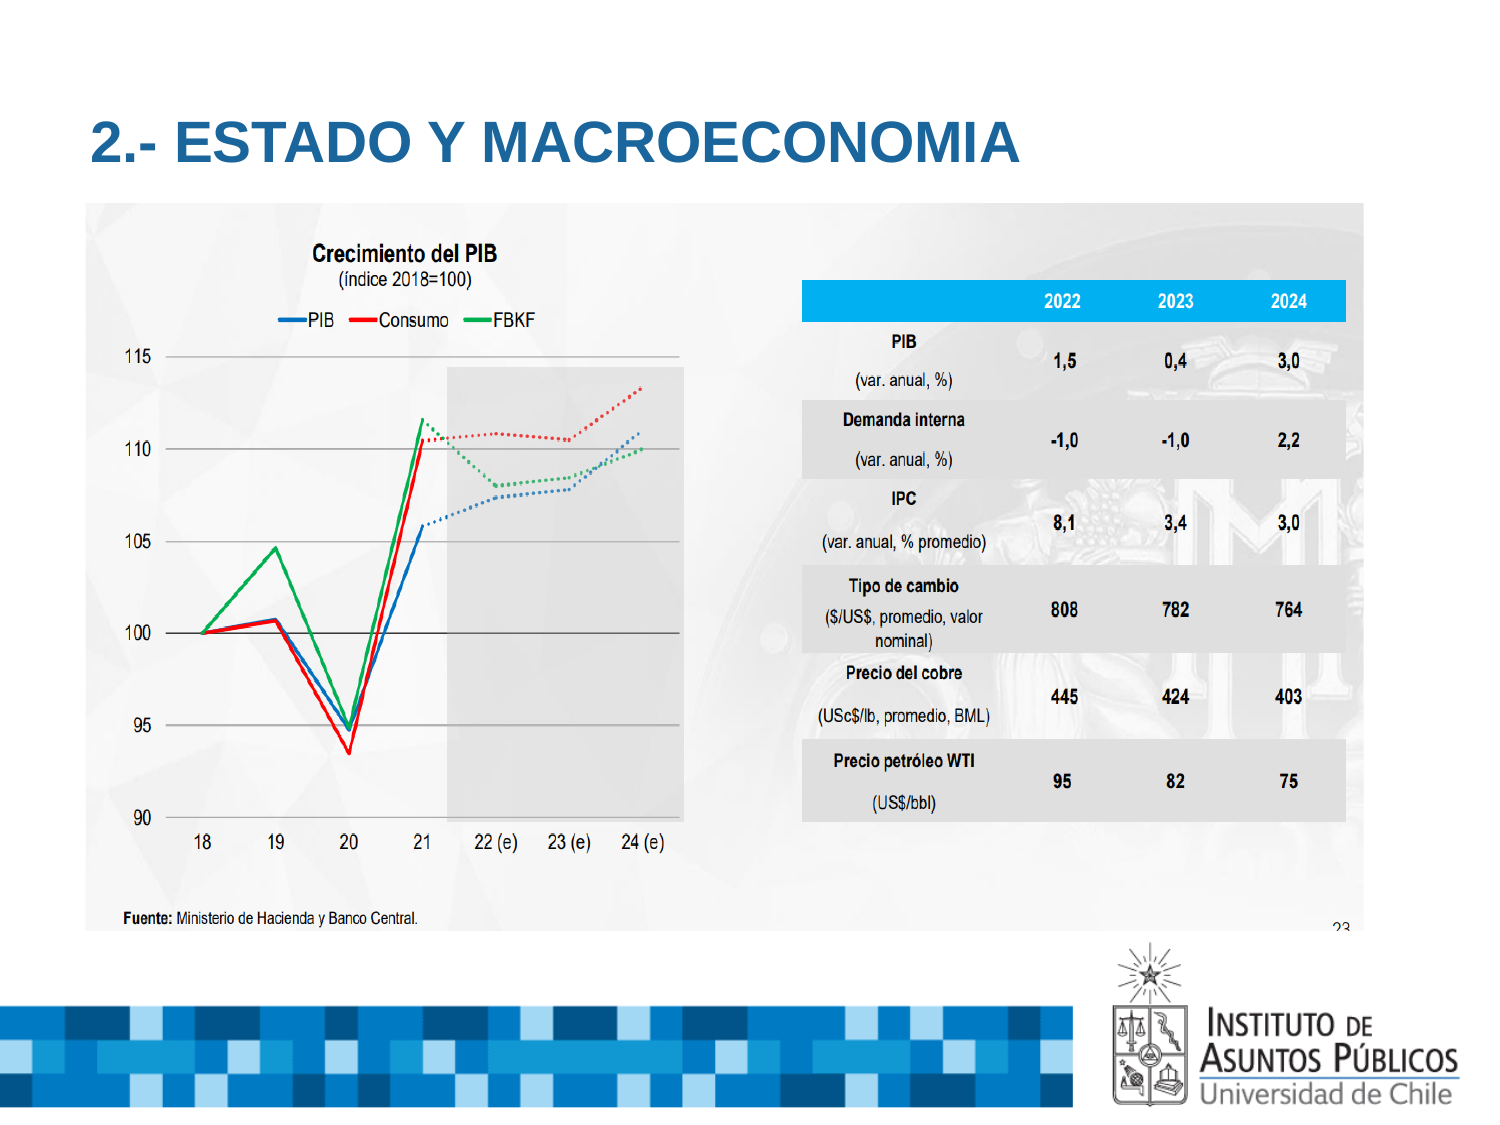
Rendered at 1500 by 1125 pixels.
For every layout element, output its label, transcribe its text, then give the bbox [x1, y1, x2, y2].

picture [0, 0, 1500, 1125]
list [85, 203, 1364, 931]
title 2.- ESTADO Y MACROECONOMIA [74, 44, 1426, 233]
